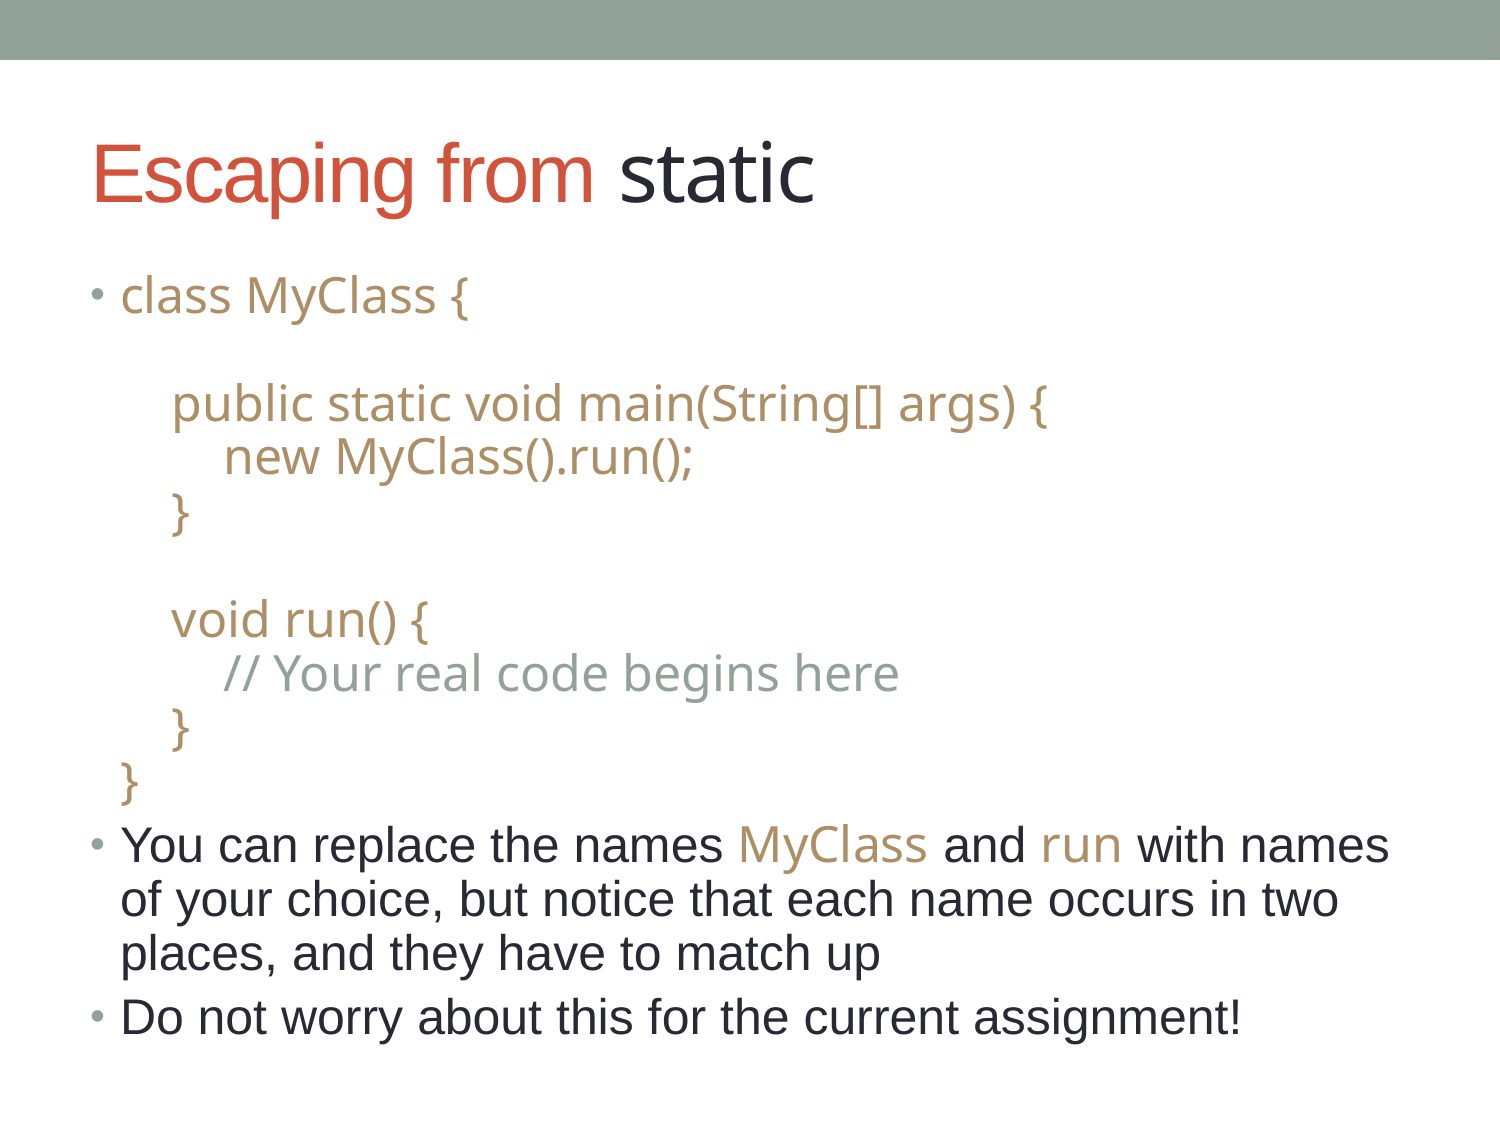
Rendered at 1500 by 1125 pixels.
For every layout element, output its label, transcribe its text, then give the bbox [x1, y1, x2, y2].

title Escaping from static [75, 87, 1425, 250]
list class MyClass { public static void main(String[] args) { new MyClass().run(); } void run() { // Your real code begins here } } You can replace the names MyClass and run with names of your choice, but notice that each name occurs in two places, and they have to match up Do not worry about this for the current assignment! [75, 262, 1425, 1063]
